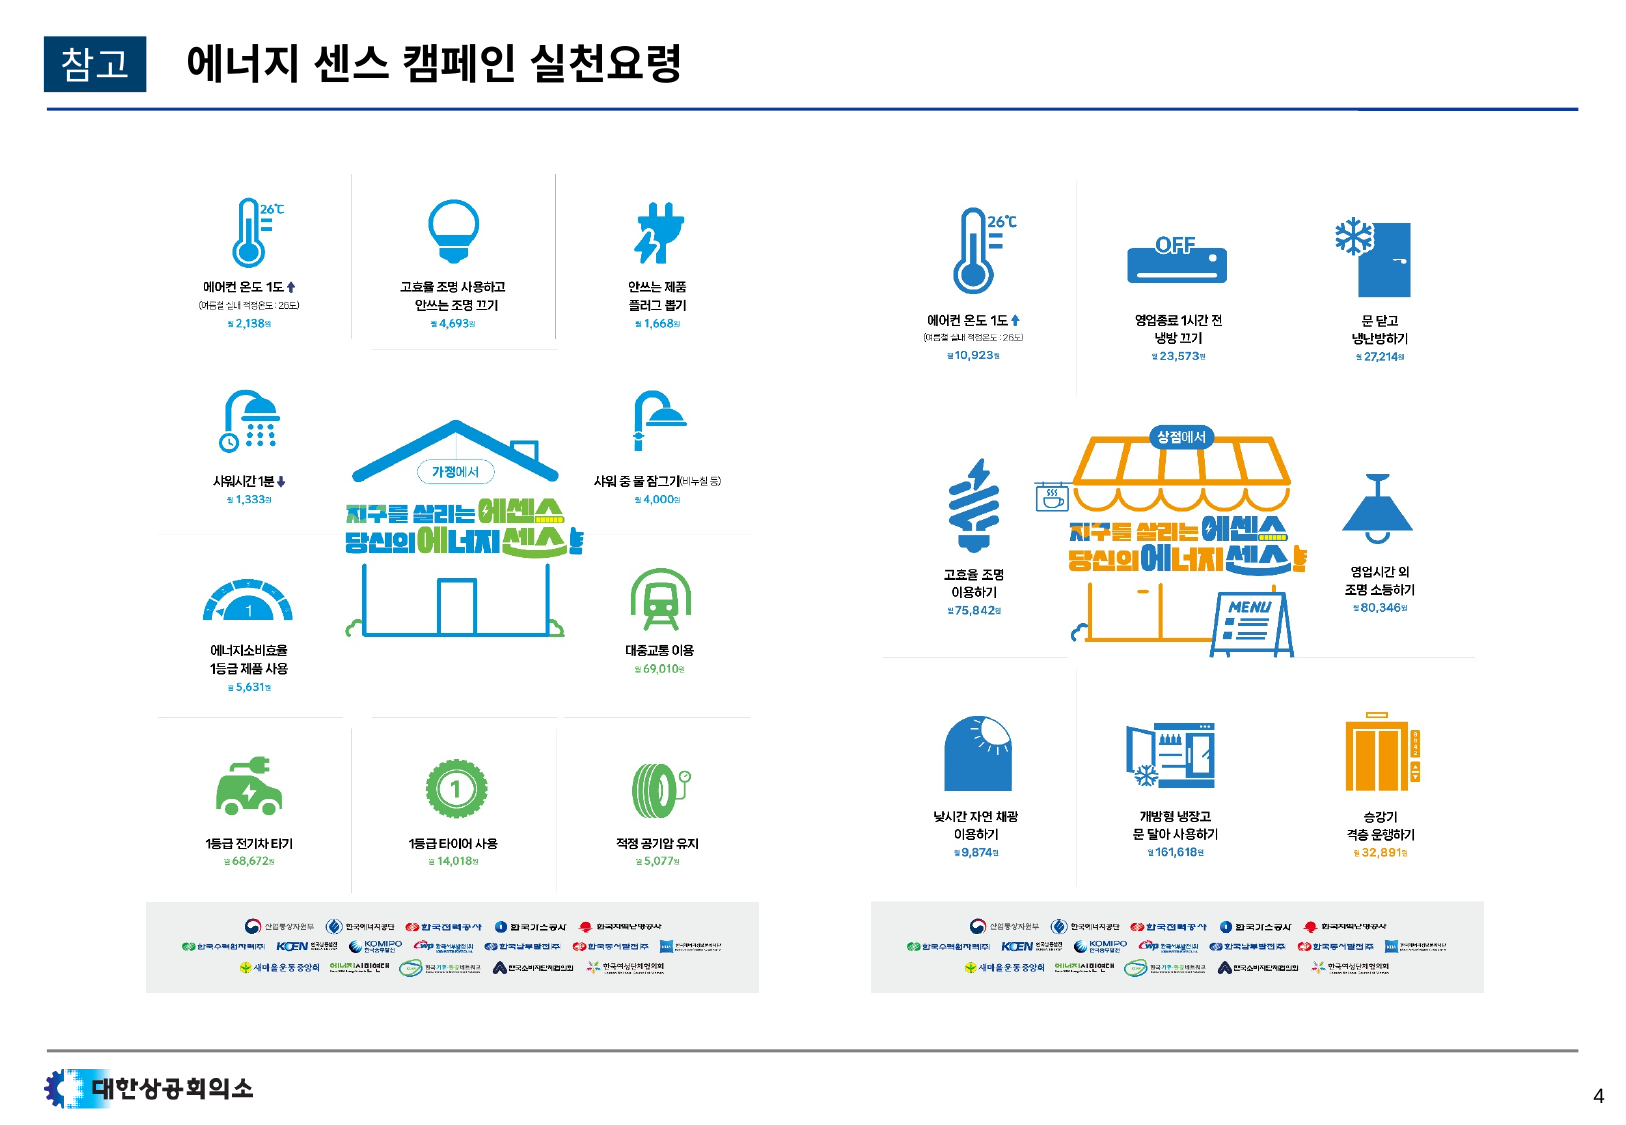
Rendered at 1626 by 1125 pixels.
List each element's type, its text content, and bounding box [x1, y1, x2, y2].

picture [42, 1063, 260, 1113]
text_box 에너지 센스 캠페인 실천요령 [186, 37, 1625, 88]
picture [871, 164, 1484, 994]
picture [146, 165, 759, 994]
text_box 참고 [43, 36, 147, 93]
slide_number 4 [1545, 1075, 1620, 1118]
